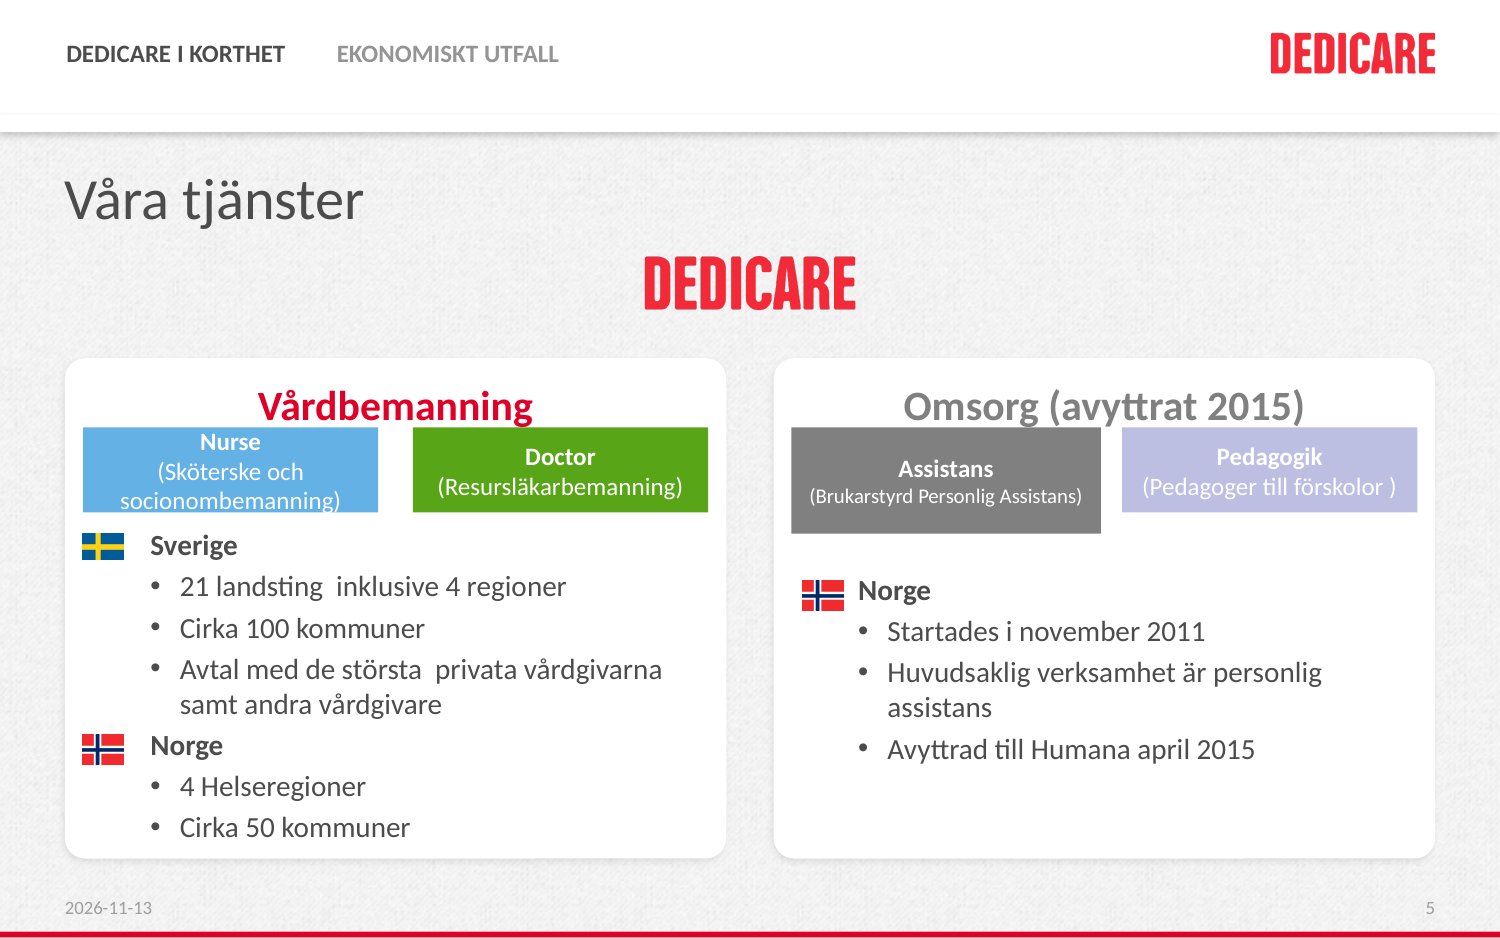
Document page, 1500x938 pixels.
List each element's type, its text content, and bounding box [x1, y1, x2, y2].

text_box Pedagogik (Pedagoger till förskolor ) [1120, 425, 1419, 515]
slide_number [64, 883, 415, 931]
text_box Omsorg (avyttrat 2015) [771, 356, 1438, 861]
text_box Doctor (Resursläkarbemanning) [411, 425, 710, 515]
text_box Sverige 21 landsting inklusive 4 regioner Cirka 100 kommuner Avtal med de största privata vårdgivarna samt andra vårdgivare Norge 4 Helseregioner Cirka 50 kommuner [135, 519, 727, 820]
text_box Vårdbemanning [62, 356, 729, 861]
text_box Assistans (Brukarstyrd Personlig Assistans) [789, 425, 1103, 536]
slide_number 5 [1085, 883, 1436, 931]
title Våra tjänster [64, 132, 1436, 251]
text_box Norge Startades i november 2011 Huvudsaklig verksamhet är personlig assistans Avyttrad till Humana april 2015 [843, 563, 1434, 865]
picture [0, 132, 1500, 931]
text_box Nurse (Sköterske och socionombemanning) [81, 425, 380, 515]
picture [1270, 32, 1436, 79]
